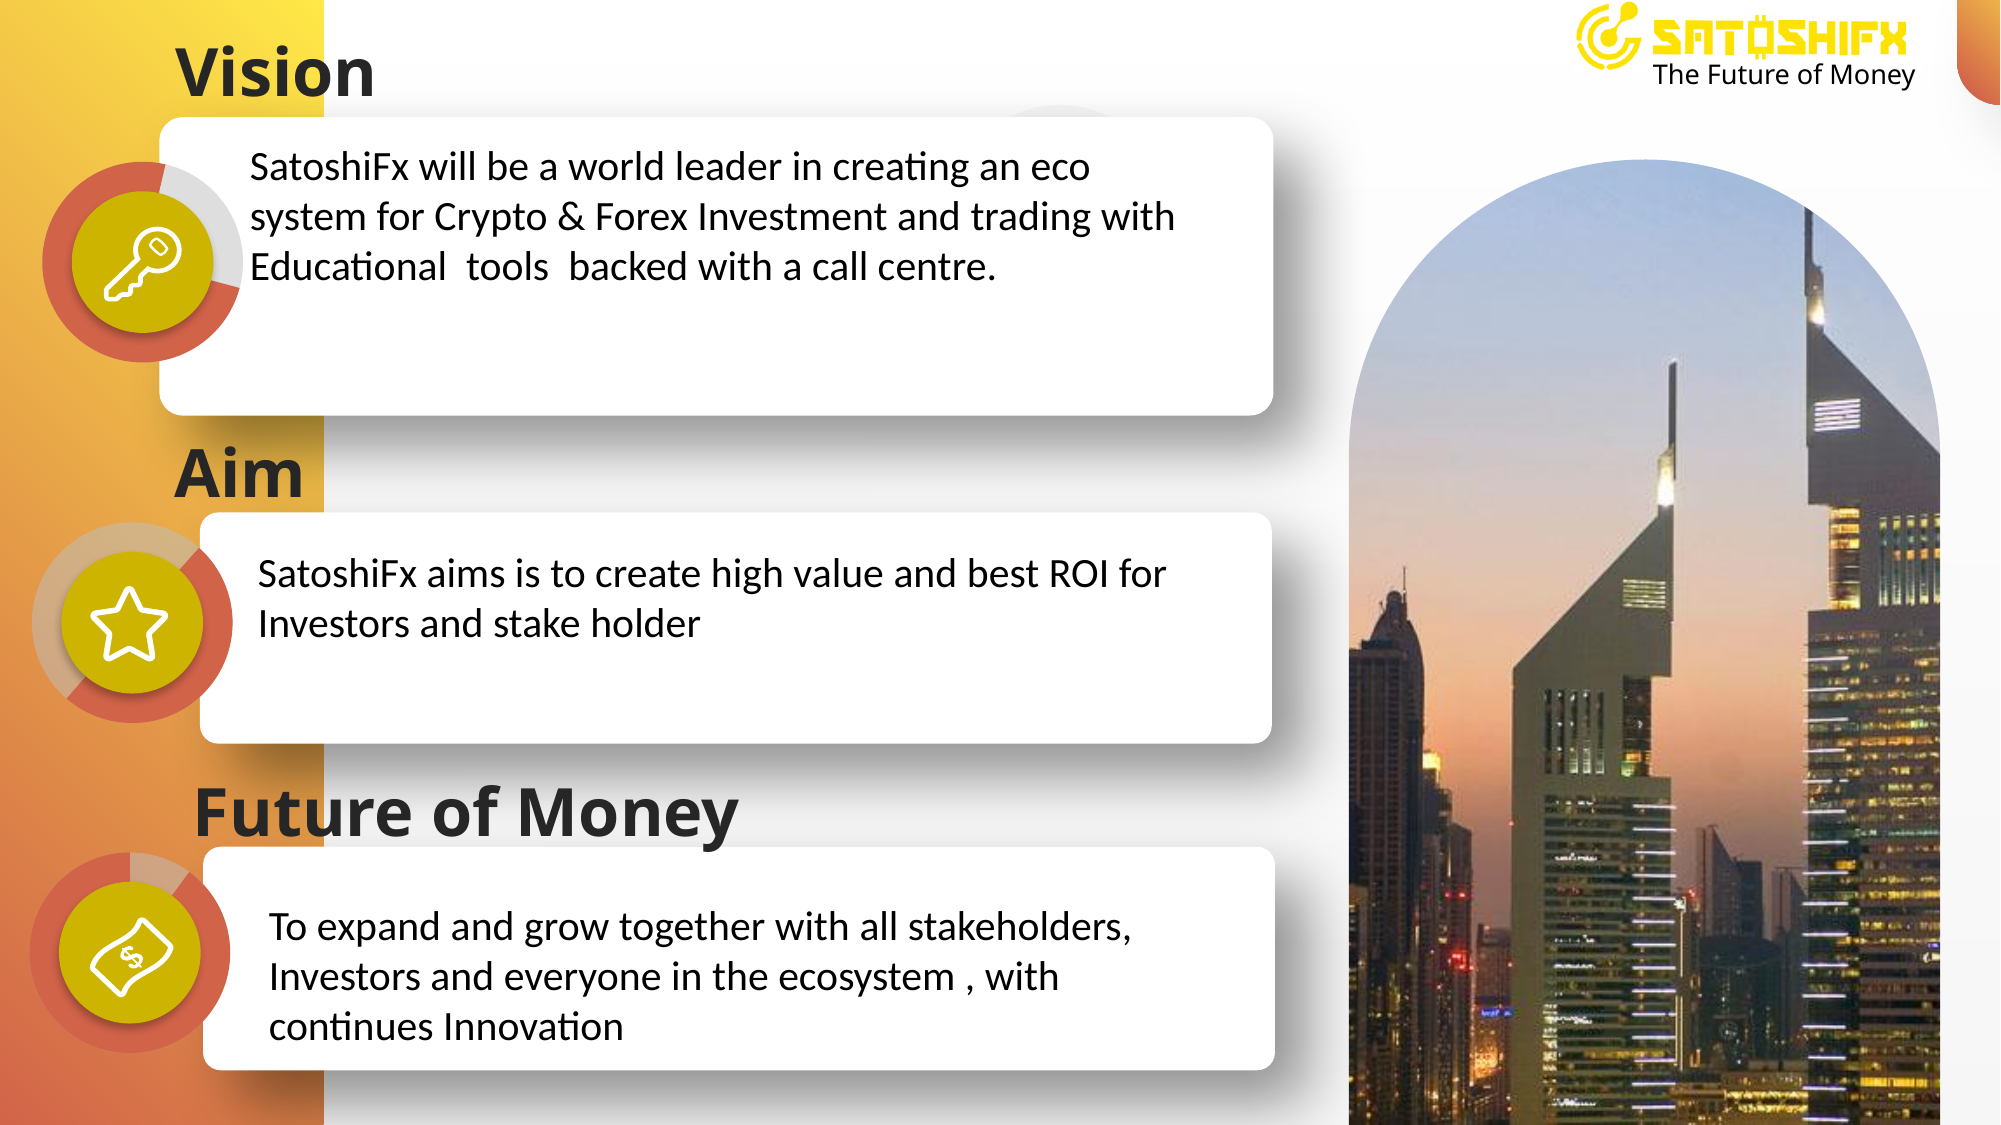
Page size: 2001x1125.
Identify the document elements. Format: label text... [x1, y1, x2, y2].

text_box SatoshiFx will be a world leader in creating an eco system for Crypto & Forex Investment and trading with Educational tools backed with a call centre. [235, 131, 1221, 296]
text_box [29, 852, 231, 1054]
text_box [42, 161, 243, 363]
text_box Vision [160, 22, 1033, 117]
text_box The Future of Money [1653, 41, 1965, 90]
picture [1348, 159, 1941, 1125]
text_box Aim [159, 423, 1031, 519]
picture [1572, 0, 1922, 74]
text_box [202, 845, 1276, 1072]
text_box [158, 116, 1275, 417]
text_box SatoshiFx aims is to create high value and best ROI for Investors and stake holder [243, 538, 1216, 654]
text_box To expand and grow together with all stakeholders, Investors and everyone in the ecosystem , with continues Innovation [253, 891, 1230, 1057]
text_box Future of Money [178, 762, 1050, 857]
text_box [31, 522, 233, 723]
text_box [198, 511, 1273, 745]
